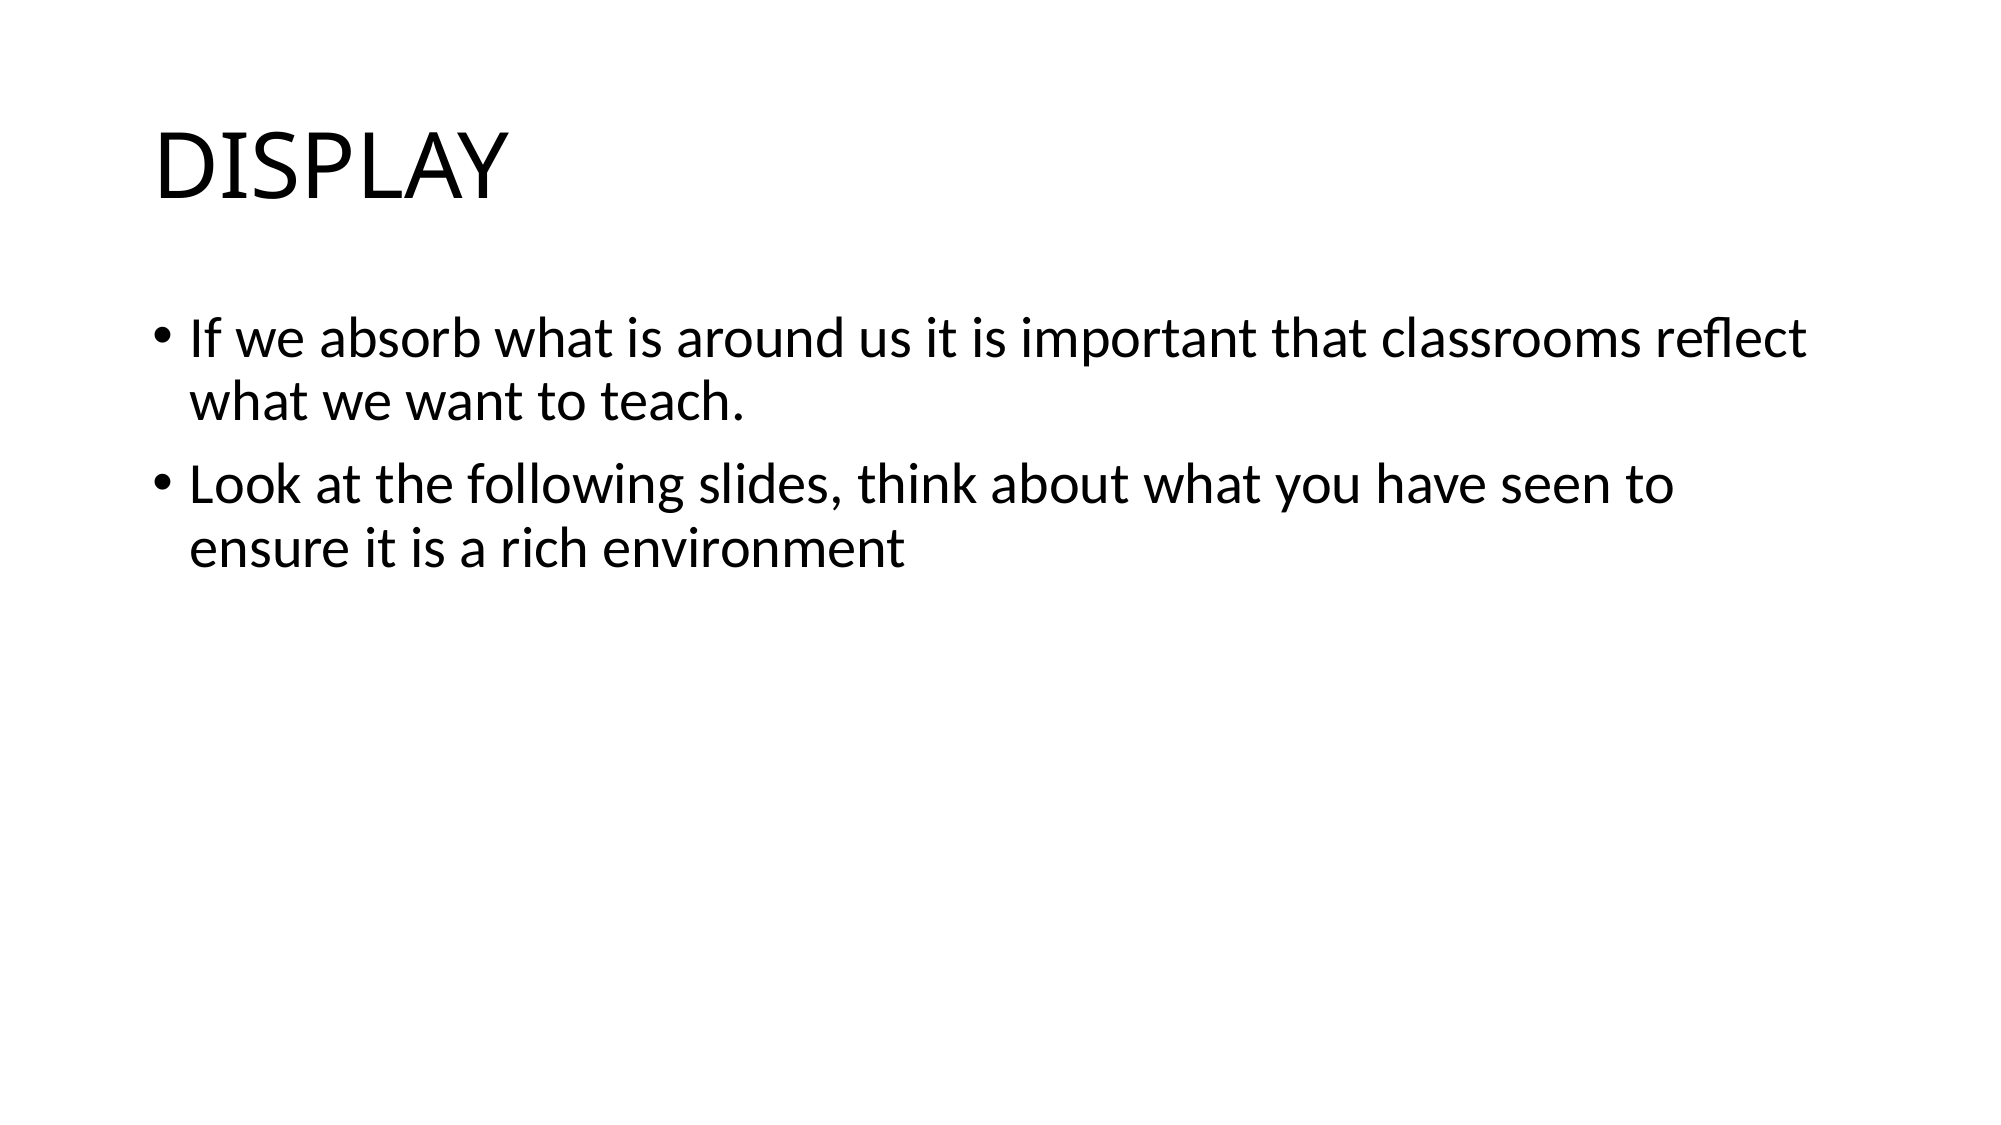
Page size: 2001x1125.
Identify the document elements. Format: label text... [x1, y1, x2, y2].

list If we absorb what is around us it is important that classrooms reflect what we want to teach. Look at the following slides, think about what you have seen to ensure it is a rich environment [137, 299, 1863, 1014]
title DISPLAY [137, 59, 1863, 278]
